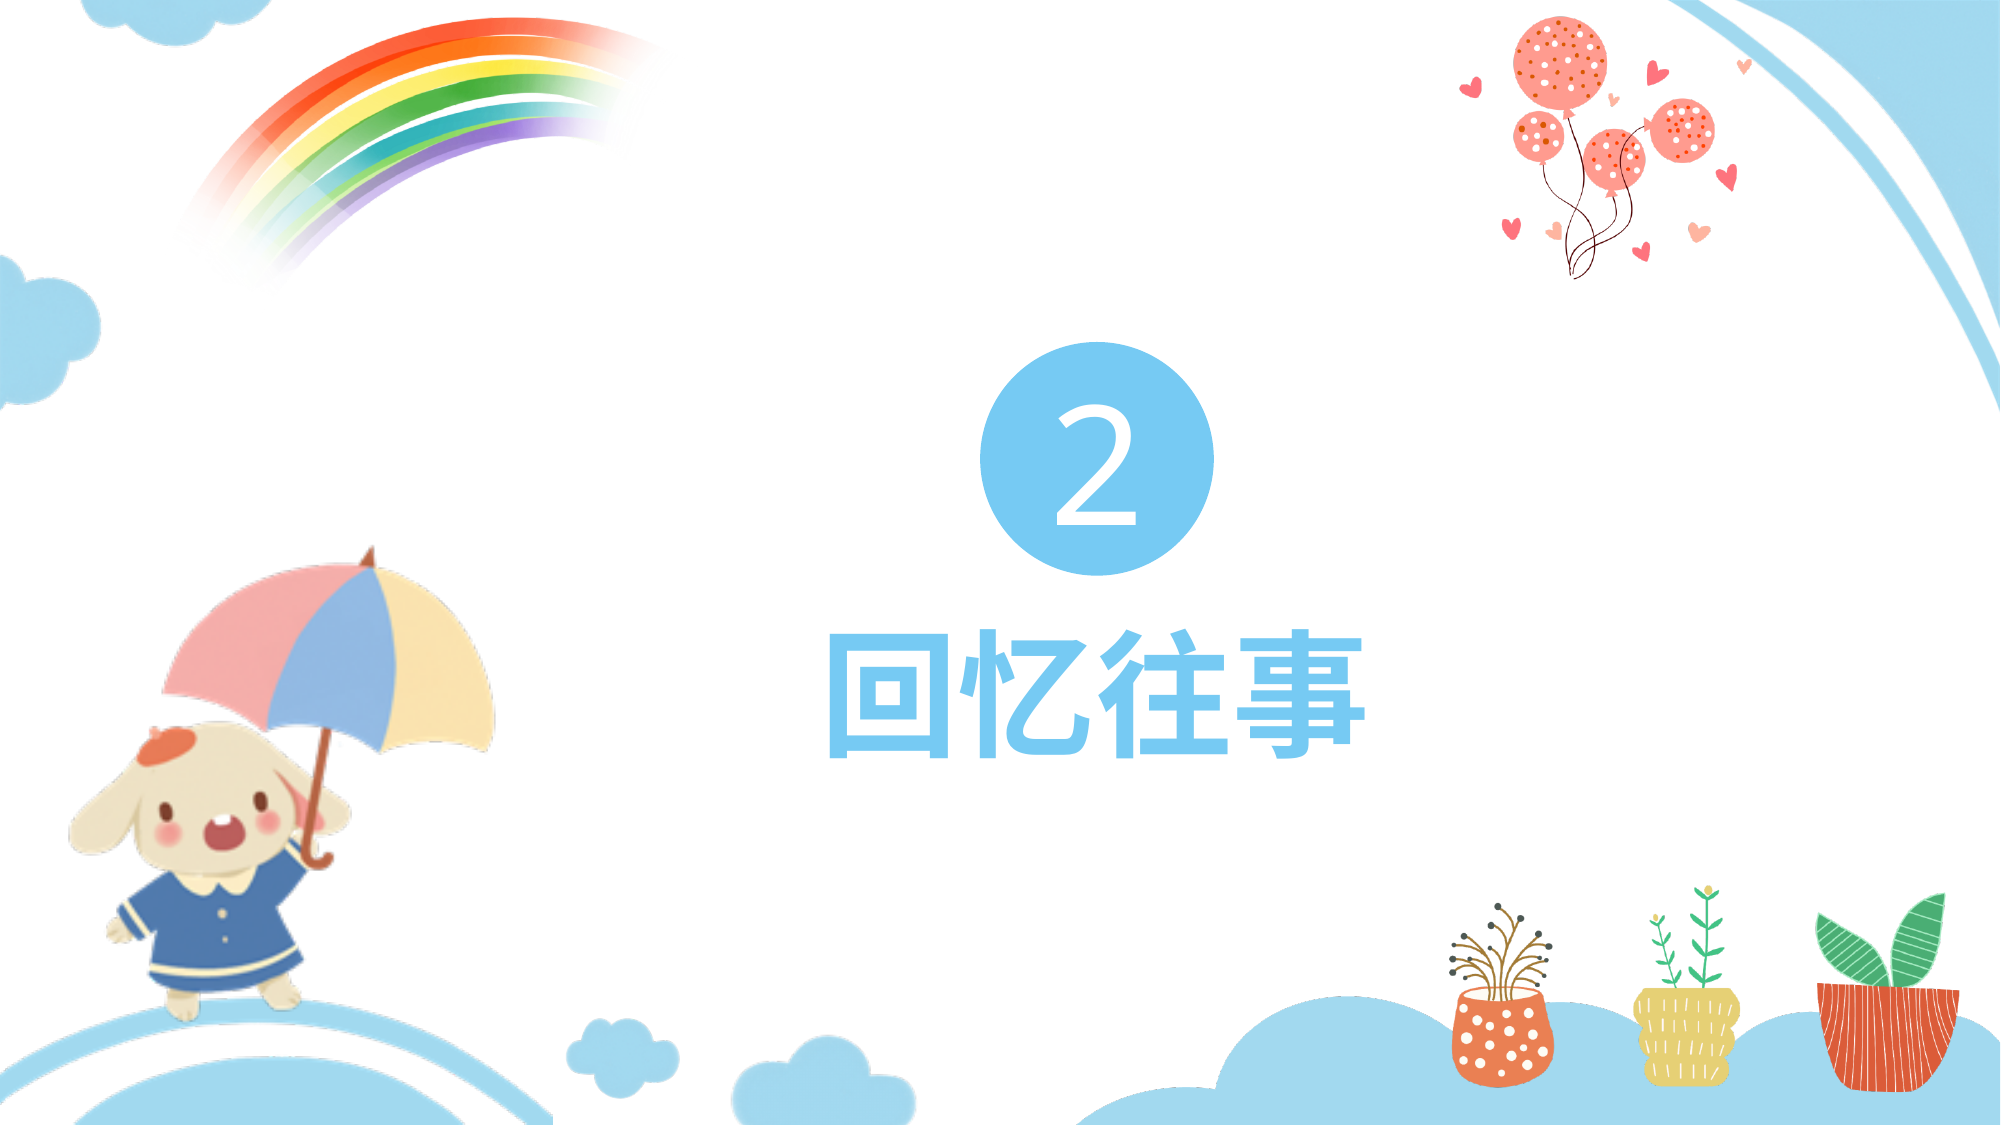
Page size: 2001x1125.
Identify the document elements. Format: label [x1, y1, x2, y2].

text_box [804, 341, 1387, 783]
picture [0, 0, 710, 449]
picture [969, 855, 2001, 1125]
picture [683, 1013, 936, 1125]
picture [0, 506, 710, 1125]
picture [1427, 0, 2000, 425]
